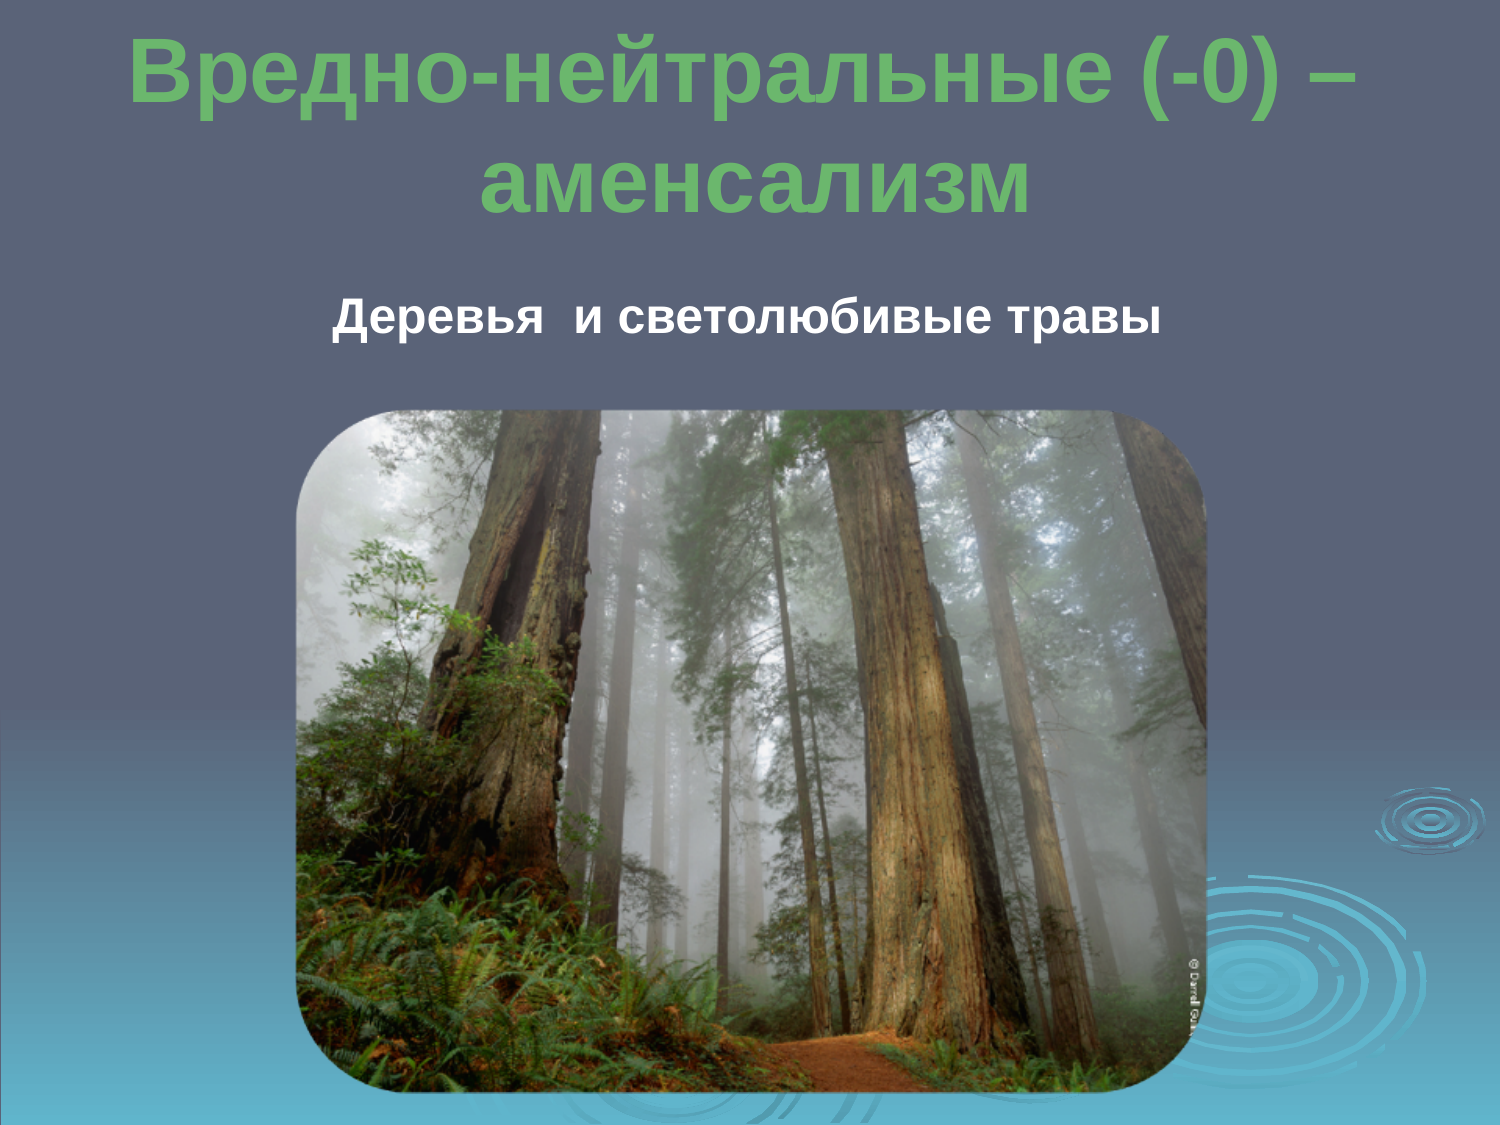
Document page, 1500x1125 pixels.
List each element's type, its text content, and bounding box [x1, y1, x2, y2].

list Деревья и светолюбивые травы [70, 245, 1426, 352]
title Вредно-нейтральные (-0) – аменсализм [81, 81, 1433, 270]
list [294, 408, 1209, 1095]
